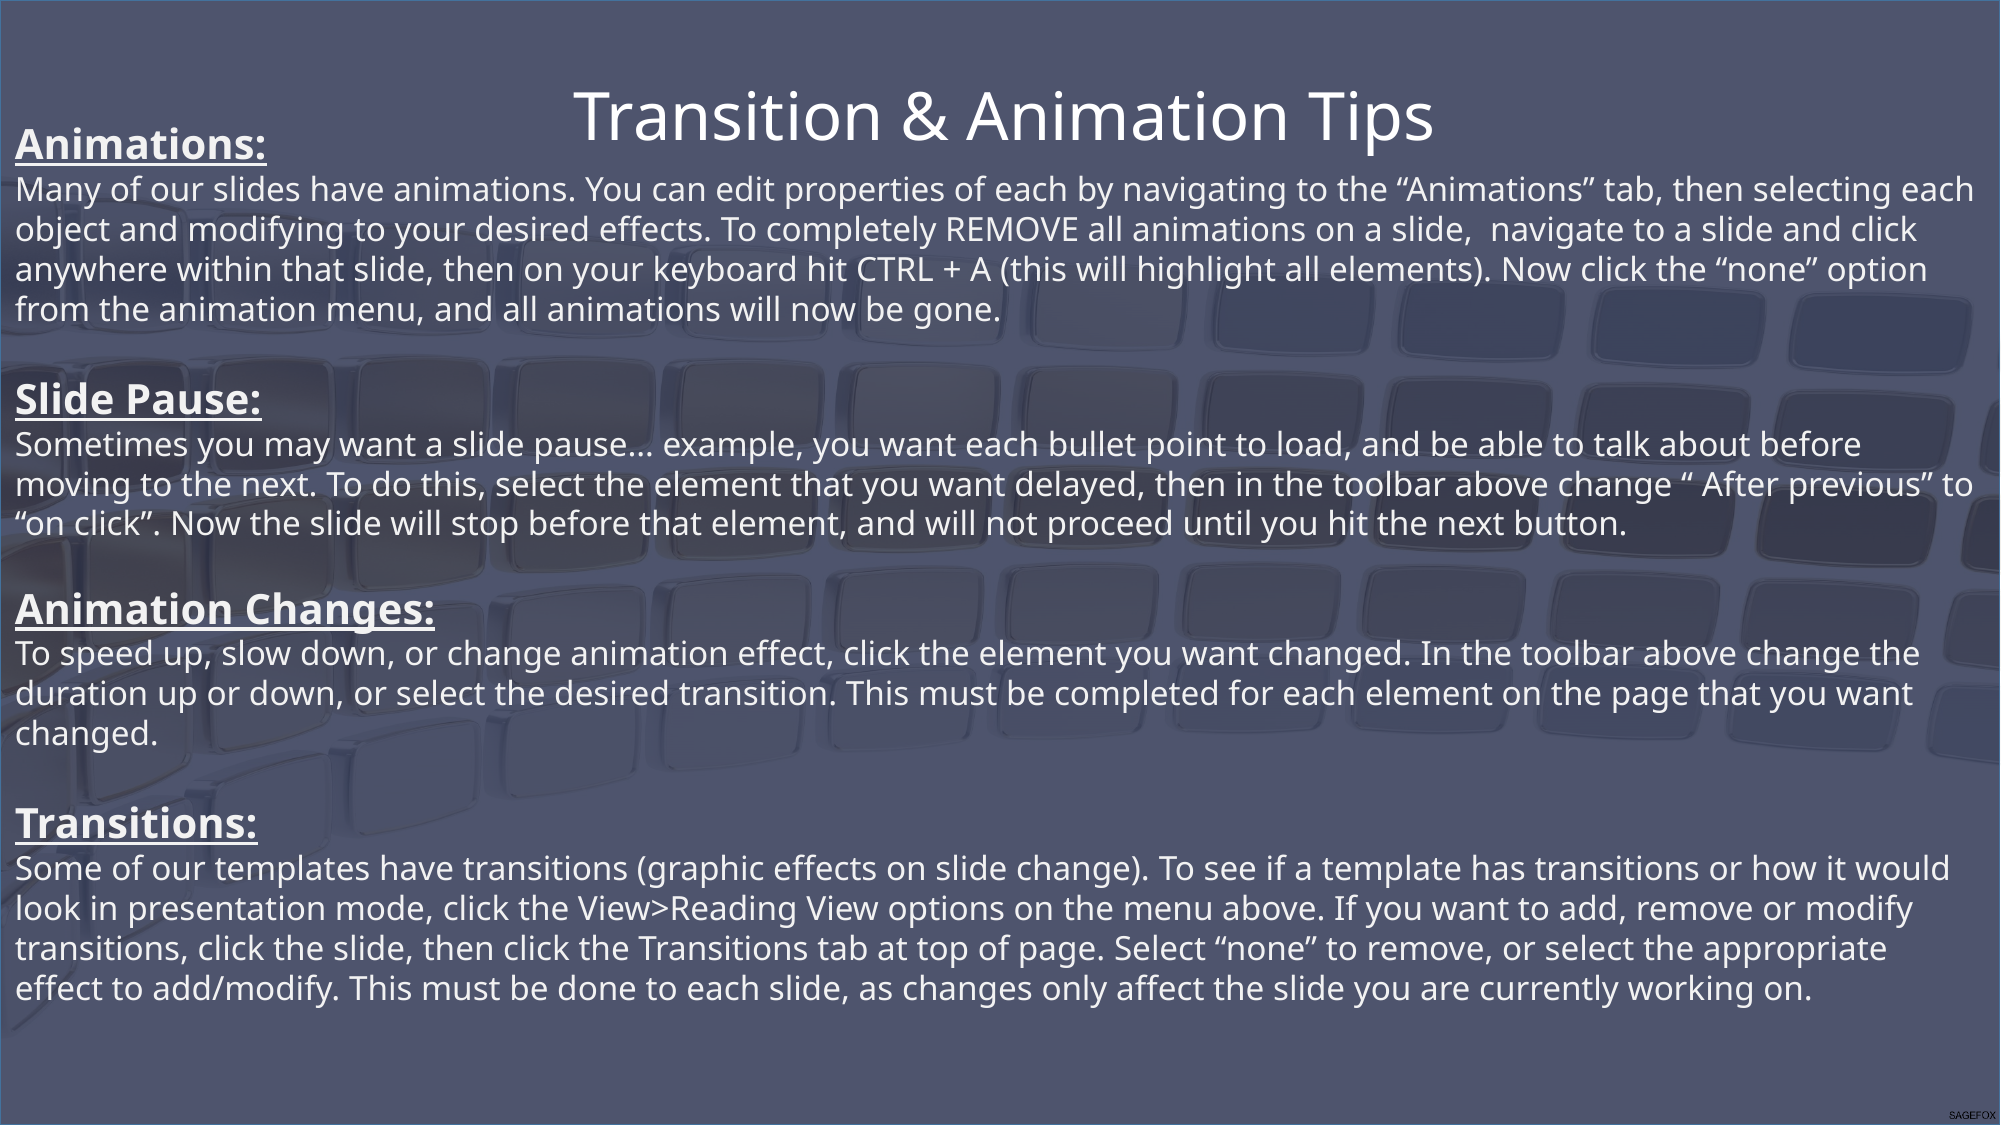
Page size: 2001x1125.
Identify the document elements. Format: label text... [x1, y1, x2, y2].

title Transition & Animation Tips [477, 59, 1532, 177]
text_box Animations: Many of our slides have animations. You can edit properties of each by navigating to the “Animations” tab, then selecting each object and modifying to your desired effects. To completely REMOVE all animations on a slide, navigate to a slide and click anywhere within that slide, then on your keyboard hit CTRL + A (this will highlight all elements). Now click the “none” option from the animation menu, and all animations will now be gone. Slide Pause: Sometimes you may want a slide pause… example, you want each bullet point to load, and be able to talk about before moving to the next. To do this, select the element that you want delayed, then in the toolbar above change “ After previous” to “on click”. Now the slide will stop before that element, and will not proceed until you hit the next button. Animation Changes: To speed up, slow down, or change animation effect, click the element you want changed. In the toolbar above change the duration up or down, or select the desired transition. This must be completed for each element on the page that you want changed. Transitions: Some of our templates have transitions (graphic effects on slide change). To see if a template has transitions or how it would look in presentation mode, click the View>Reading View options on the menu above. If you want to add, remove or modify transitions, click the slide, then click the Transitions tab at top of page. Select “none” to remove, or select the appropriate effect to add/modify. This must be done to each slide, as changes only affect the slide you are currently working on. [0, 0, 2000, 1125]
